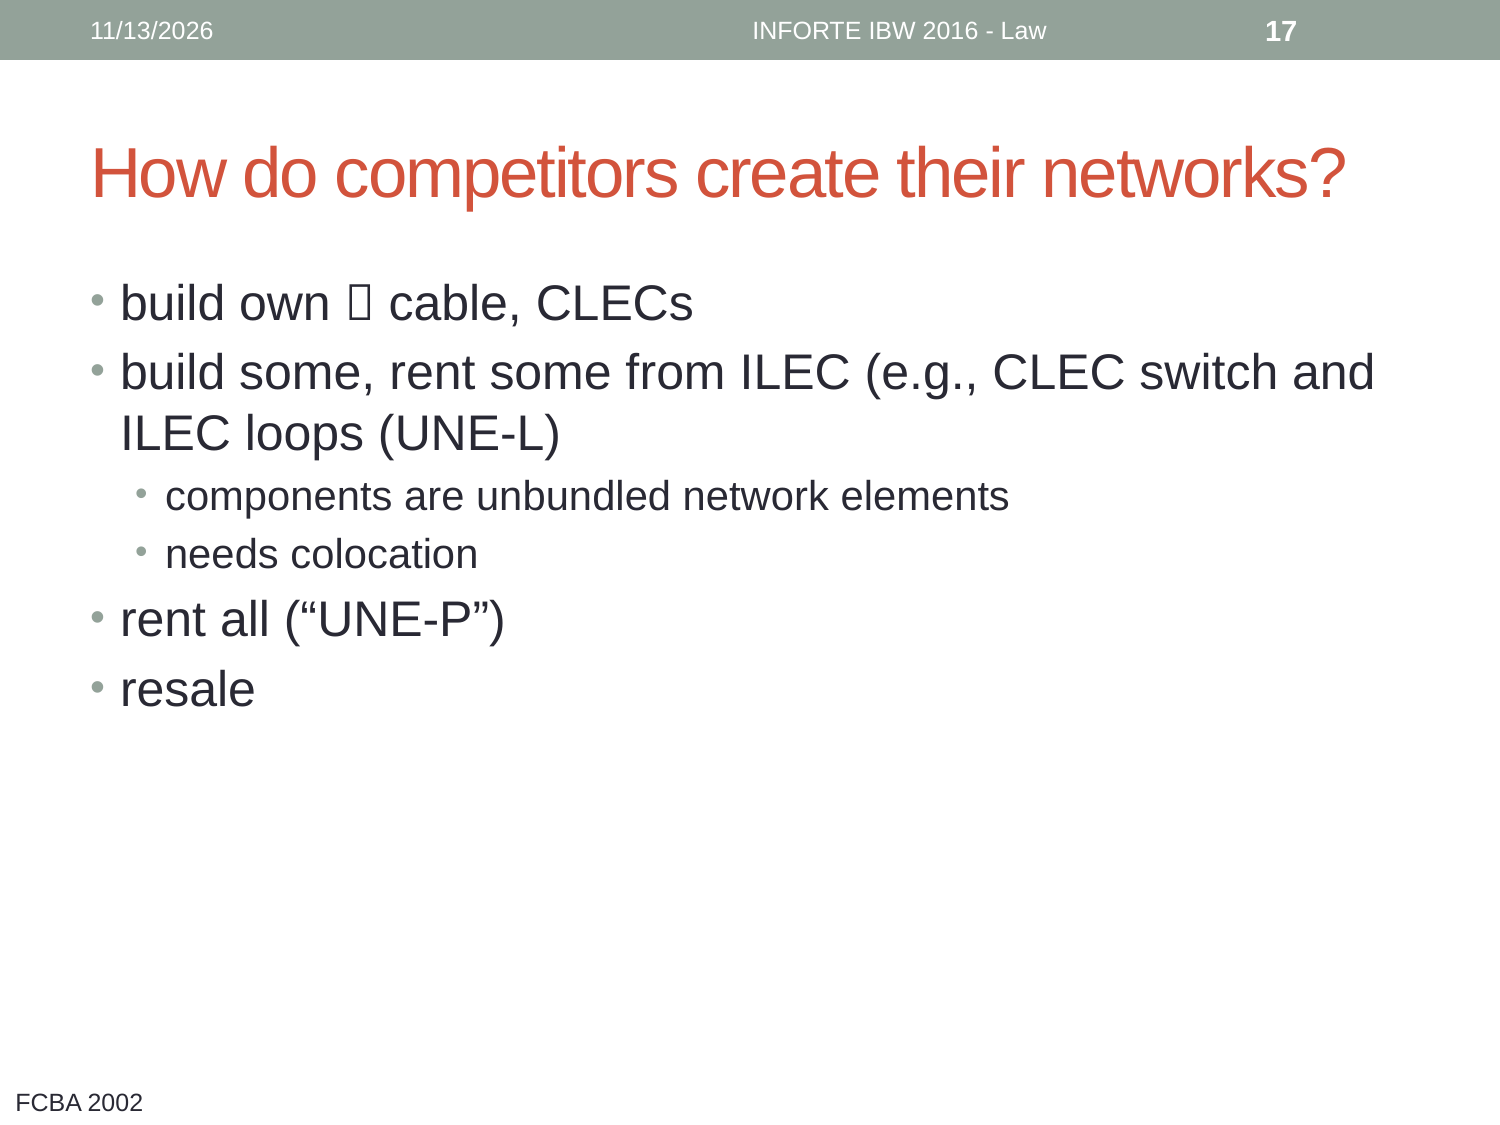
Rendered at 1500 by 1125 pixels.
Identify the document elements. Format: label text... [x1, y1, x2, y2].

footer INFORTE IBW 2016 - Law [562, 3, 1238, 57]
slide_number 17 [1250, 3, 1425, 57]
title How do competitors create their networks? [75, 87, 1425, 250]
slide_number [75, 3, 550, 57]
text_box FCBA 2002 [0, 1079, 159, 1125]
list build own  cable, CLECs build some, rent some from ILEC (e.g., CLEC switch and ILEC loops (UNE-L) components are unbundled network elements needs colocation rent all (“UNE-P”) resale [75, 262, 1425, 1063]
